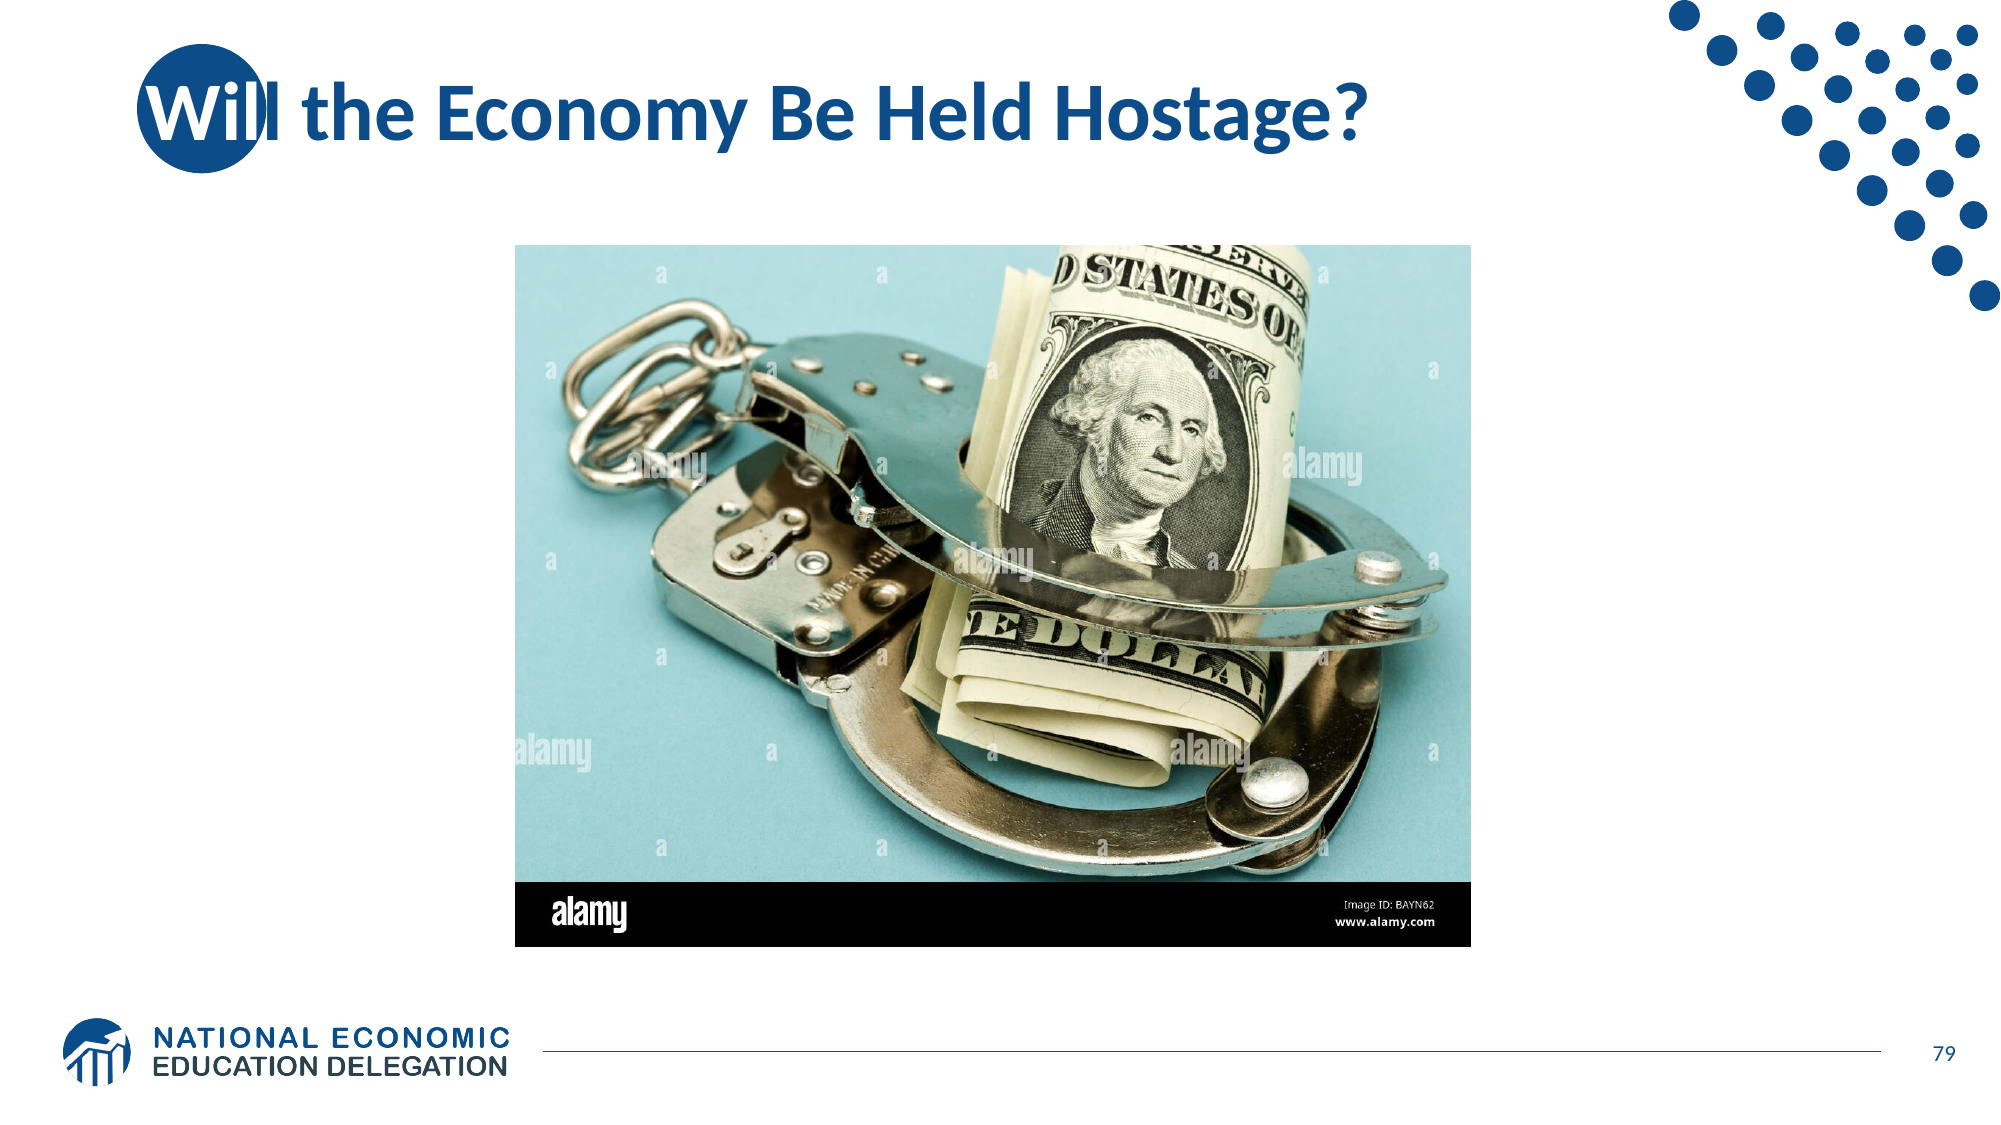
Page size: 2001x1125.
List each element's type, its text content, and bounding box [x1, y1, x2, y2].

picture [55, 1013, 520, 1091]
title Will the Economy Be Held Hostage? [130, 5, 1856, 223]
picture [515, 245, 1471, 947]
slide_number 79 [1521, 1022, 1972, 1082]
